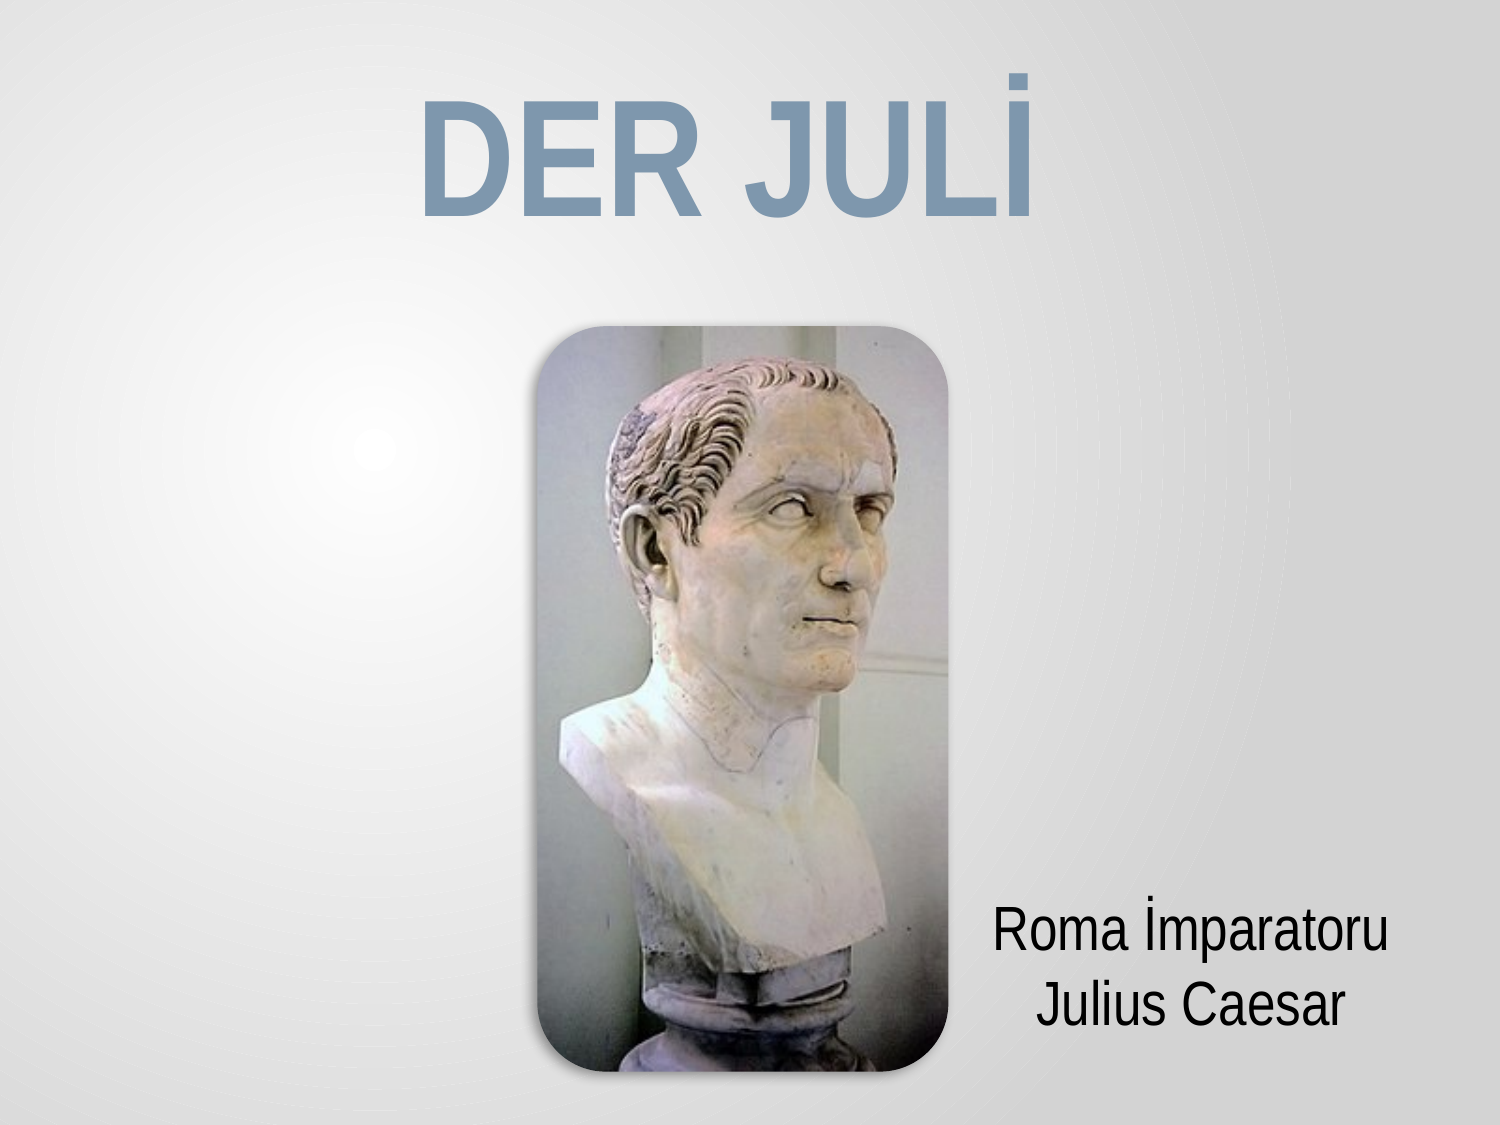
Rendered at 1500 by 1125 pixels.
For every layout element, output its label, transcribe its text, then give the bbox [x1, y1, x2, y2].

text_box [537, 325, 1436, 1072]
text_box Der juli [401, 42, 1055, 258]
